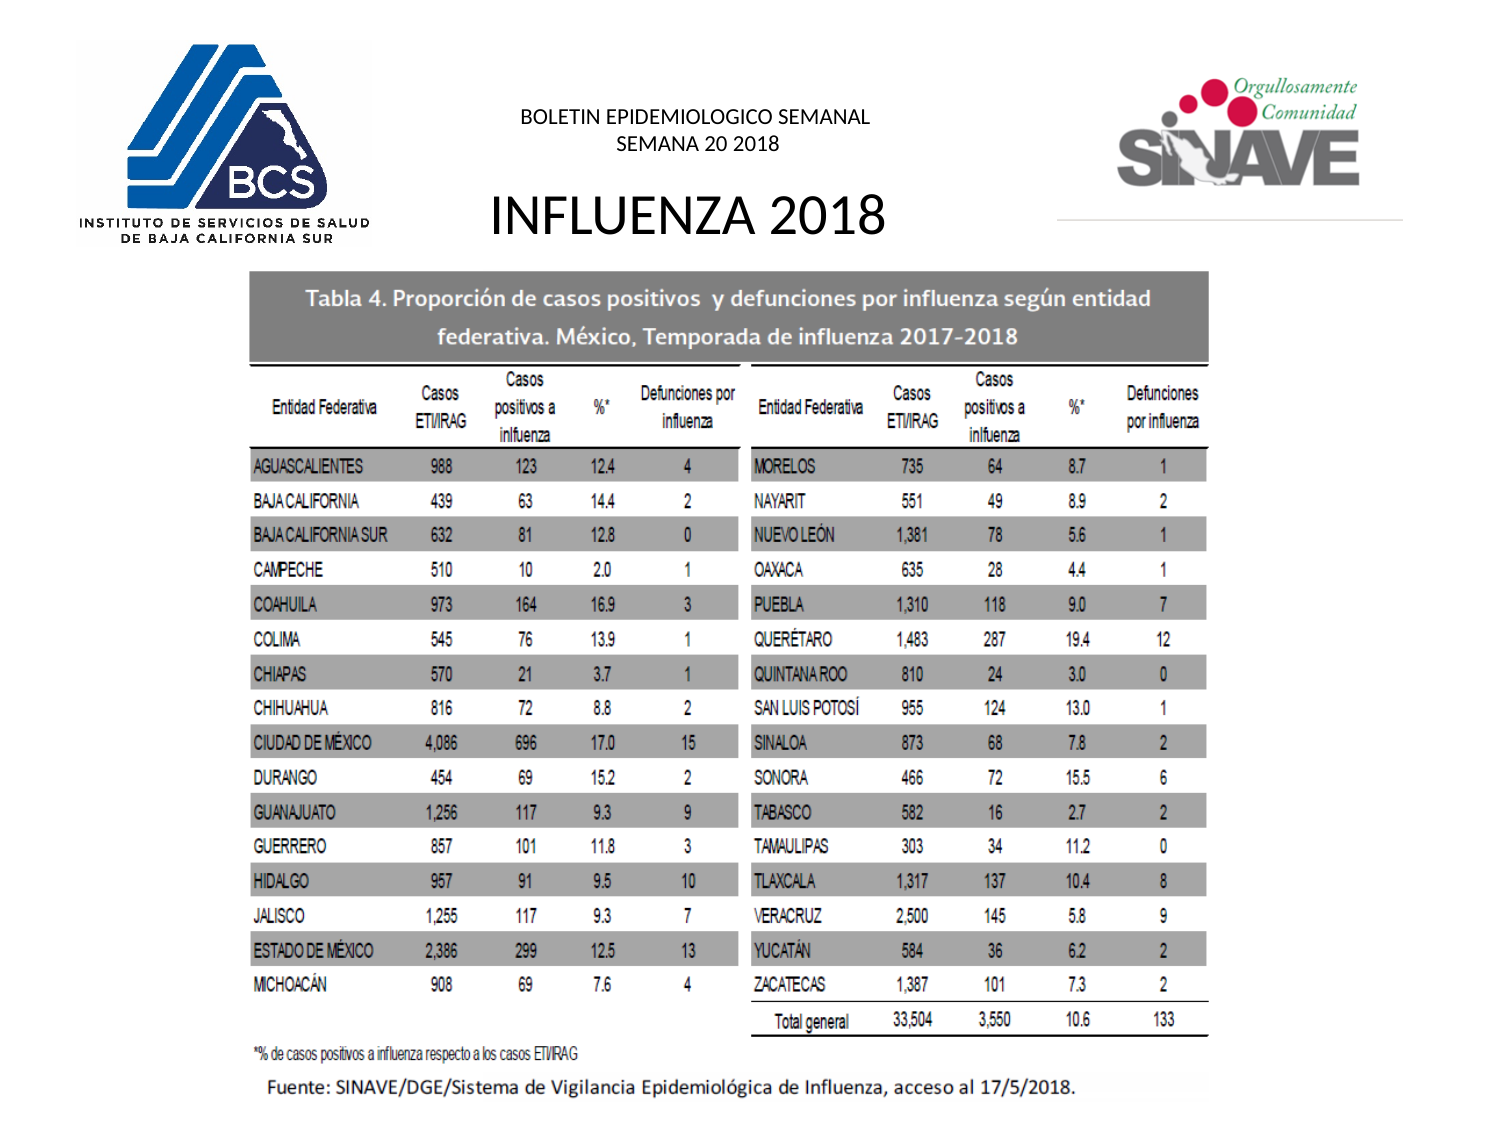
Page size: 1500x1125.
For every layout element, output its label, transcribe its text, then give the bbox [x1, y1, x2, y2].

picture [76, 40, 373, 247]
picture [245, 269, 1210, 1102]
title INFLUENZA 2018 [351, 223, 1025, 267]
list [1056, 42, 1403, 221]
text_box BOLETIN EPIDEMIOLOGICO SEMANAL SEMANA 20 2018 [23, 35, 1374, 223]
